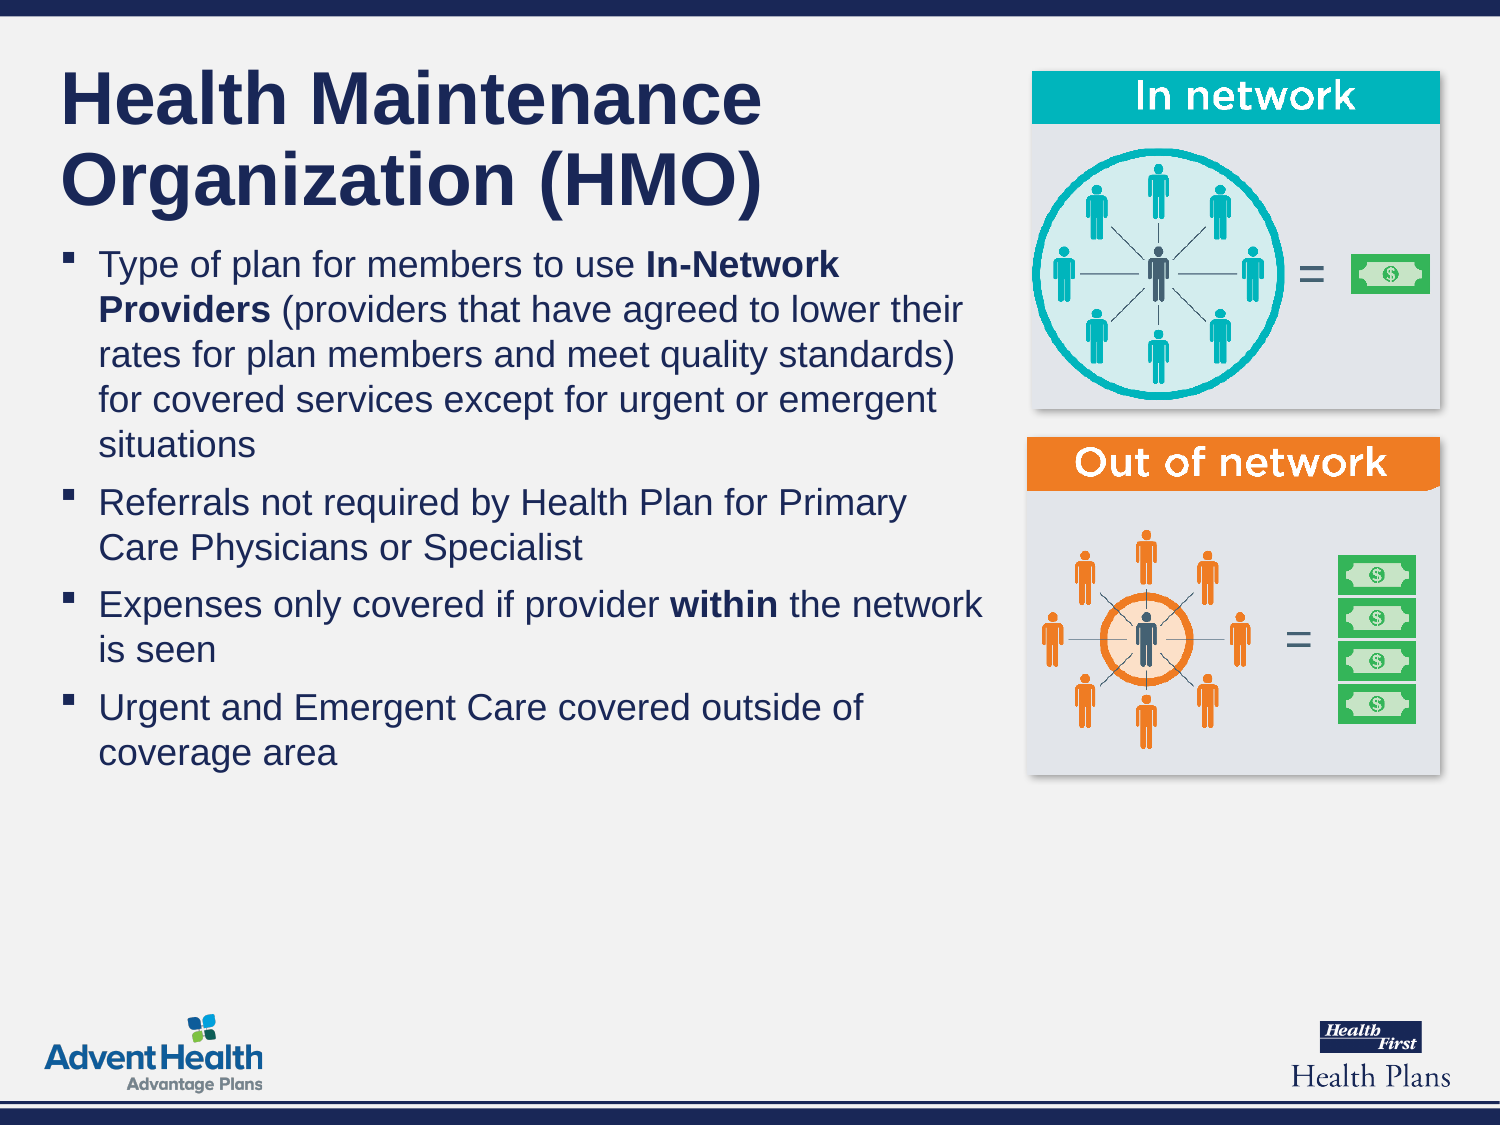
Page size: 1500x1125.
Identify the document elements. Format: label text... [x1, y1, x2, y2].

picture [1032, 71, 1440, 409]
picture [1027, 437, 1440, 775]
picture [1291, 1021, 1450, 1087]
title Health Maintenance Organization (HMO) [60, 60, 1440, 153]
list Type of plan for members to use In-Network Providers (providers that have agreed to lower their rates for plan members and meet quality standards) for covered services except for urgent or emergent situations Referrals not required by Health Plan for Primary Care Physicians or Specialist Expenses only covered if provider within the network is seen Urgent and Emergent Care covered outside of coverage area [60, 239, 996, 617]
picture [43, 1014, 263, 1094]
